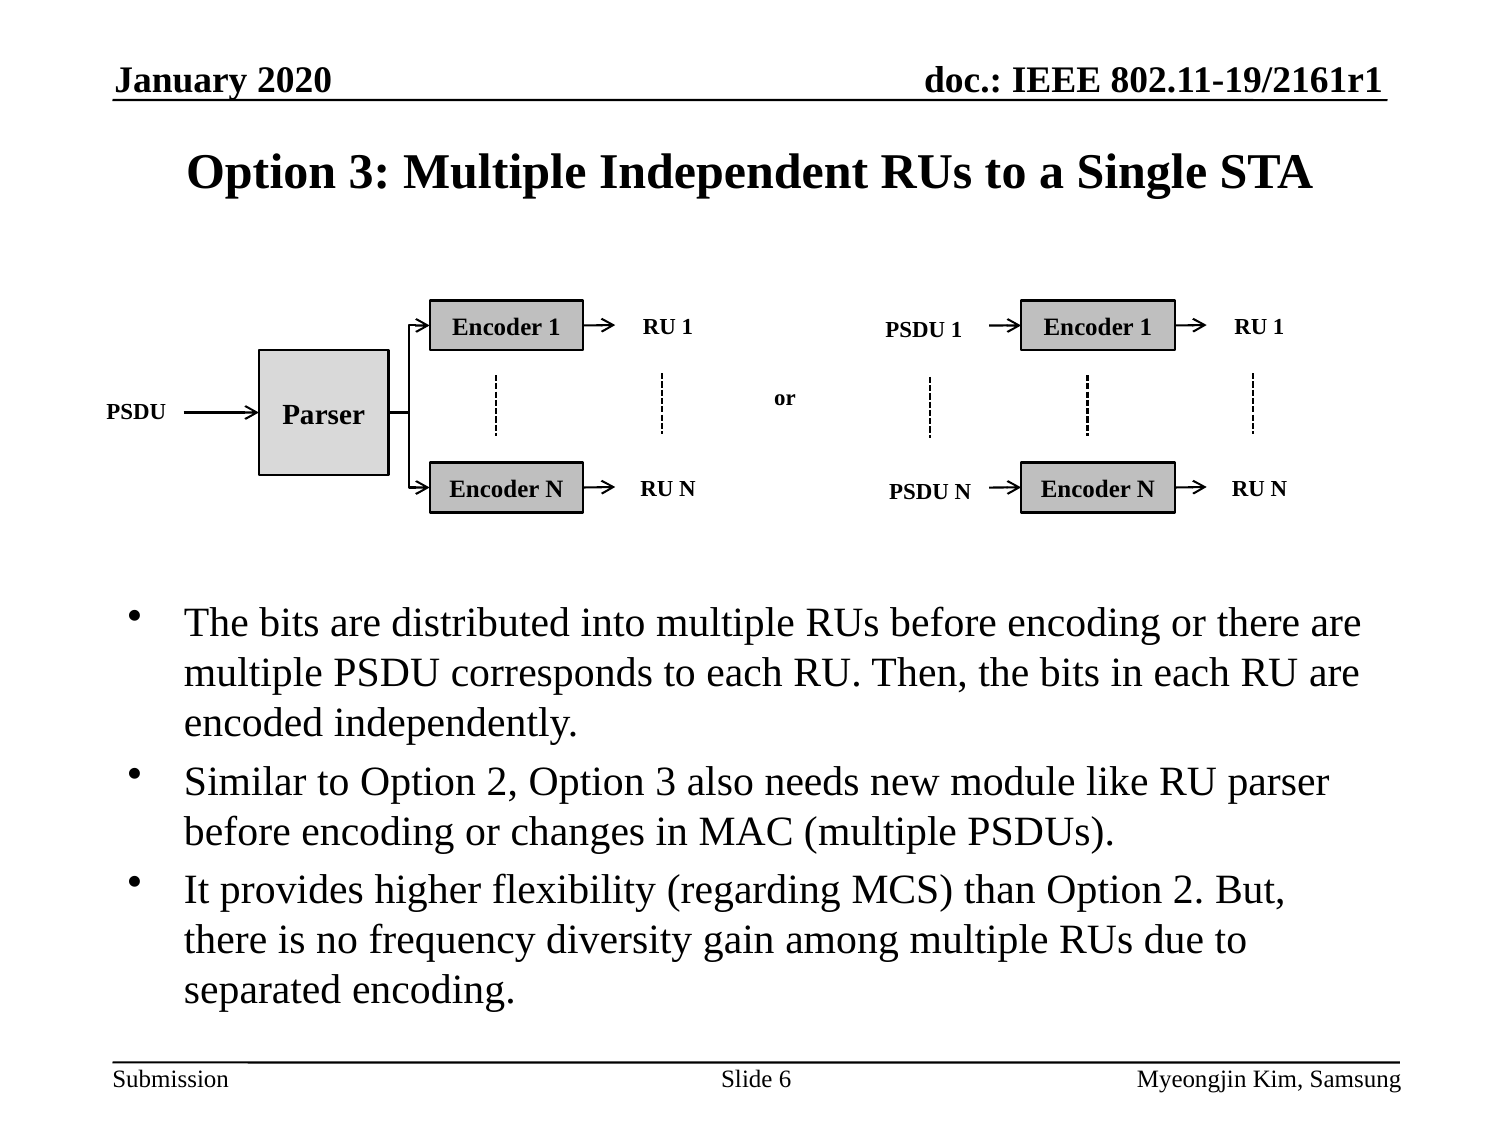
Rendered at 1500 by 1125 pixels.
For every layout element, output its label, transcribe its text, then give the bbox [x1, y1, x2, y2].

slide_number Slide 6 [712, 1061, 800, 1093]
text_box PSDU [83, 388, 190, 432]
text_box Encoder 1 [429, 300, 584, 351]
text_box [388, 325, 430, 412]
text_box or [719, 375, 851, 418]
text_box Encoder N [429, 462, 584, 513]
text_box Parser [258, 350, 383, 475]
text_box RU 1 [615, 303, 721, 347]
list The bits are distributed into multiple RUs before encoding or there are multiple PSDU corresponds to each RU. Then, the bits in each RU are encoded independently. Similar to Option 2, Option 3 also needs new module like RU parser before encoding or changes in MAC (multiple PSDUs). It provides higher flexibility (regarding MCS) than Option 2. But, there is no frequency diversity gain among multiple RUs due to separated encoding. [112, 237, 1388, 1001]
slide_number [114, 54, 335, 101]
text_box PSDU N [871, 469, 990, 512]
text_box Encoder 1 [1021, 300, 1175, 351]
text_box RU N [615, 465, 721, 509]
text_box PSDU 1 [858, 307, 990, 350]
footer Myeongjin Kim, Samsung [1130, 1061, 1402, 1093]
text_box RU 1 [1206, 303, 1313, 347]
text_box Encoder N [1021, 462, 1175, 513]
title Option 3: Multiple Independent RUs to a Single STA [112, 112, 1388, 226]
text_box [388, 412, 430, 488]
text_box RU N [1206, 465, 1313, 509]
